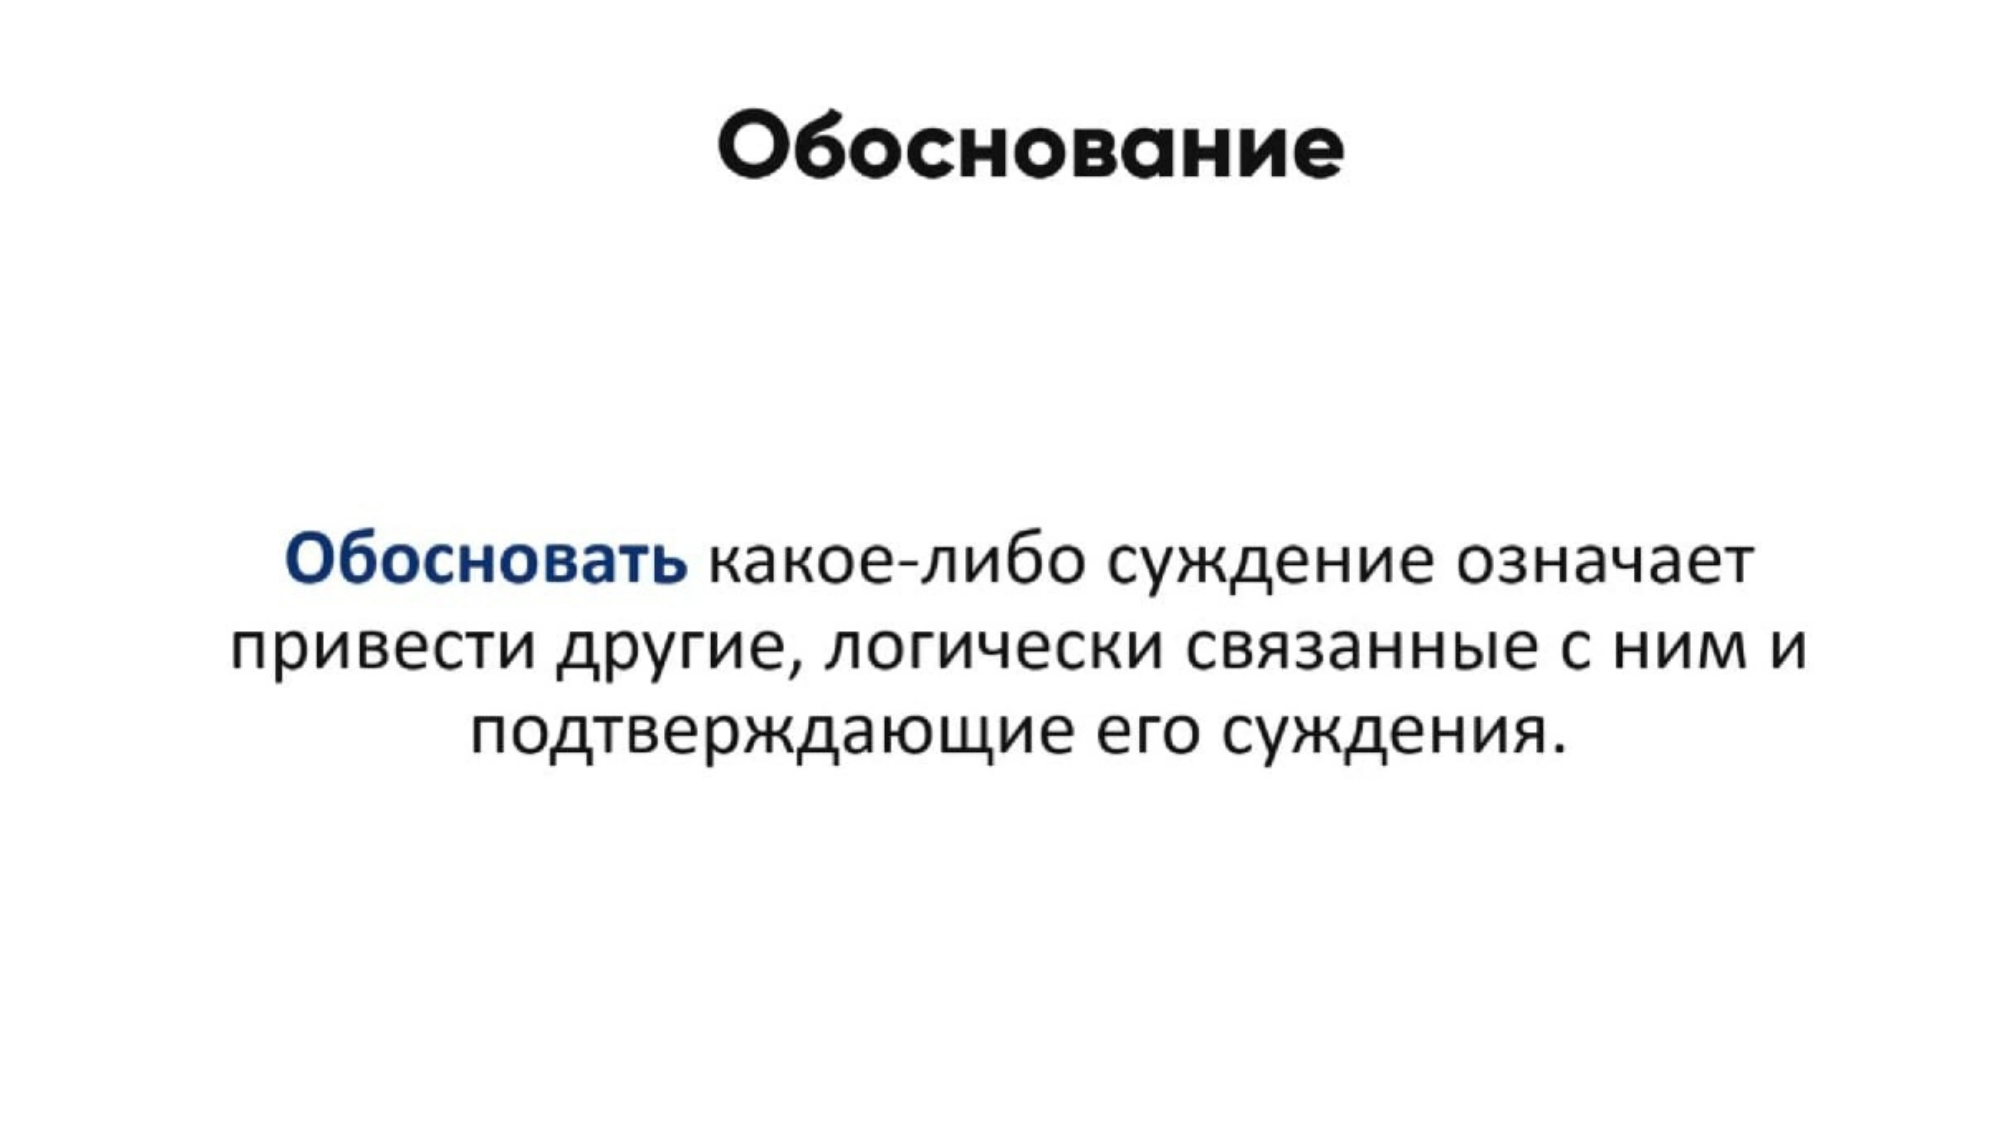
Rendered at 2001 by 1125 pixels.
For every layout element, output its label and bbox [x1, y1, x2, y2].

list [102, 59, 1964, 871]
